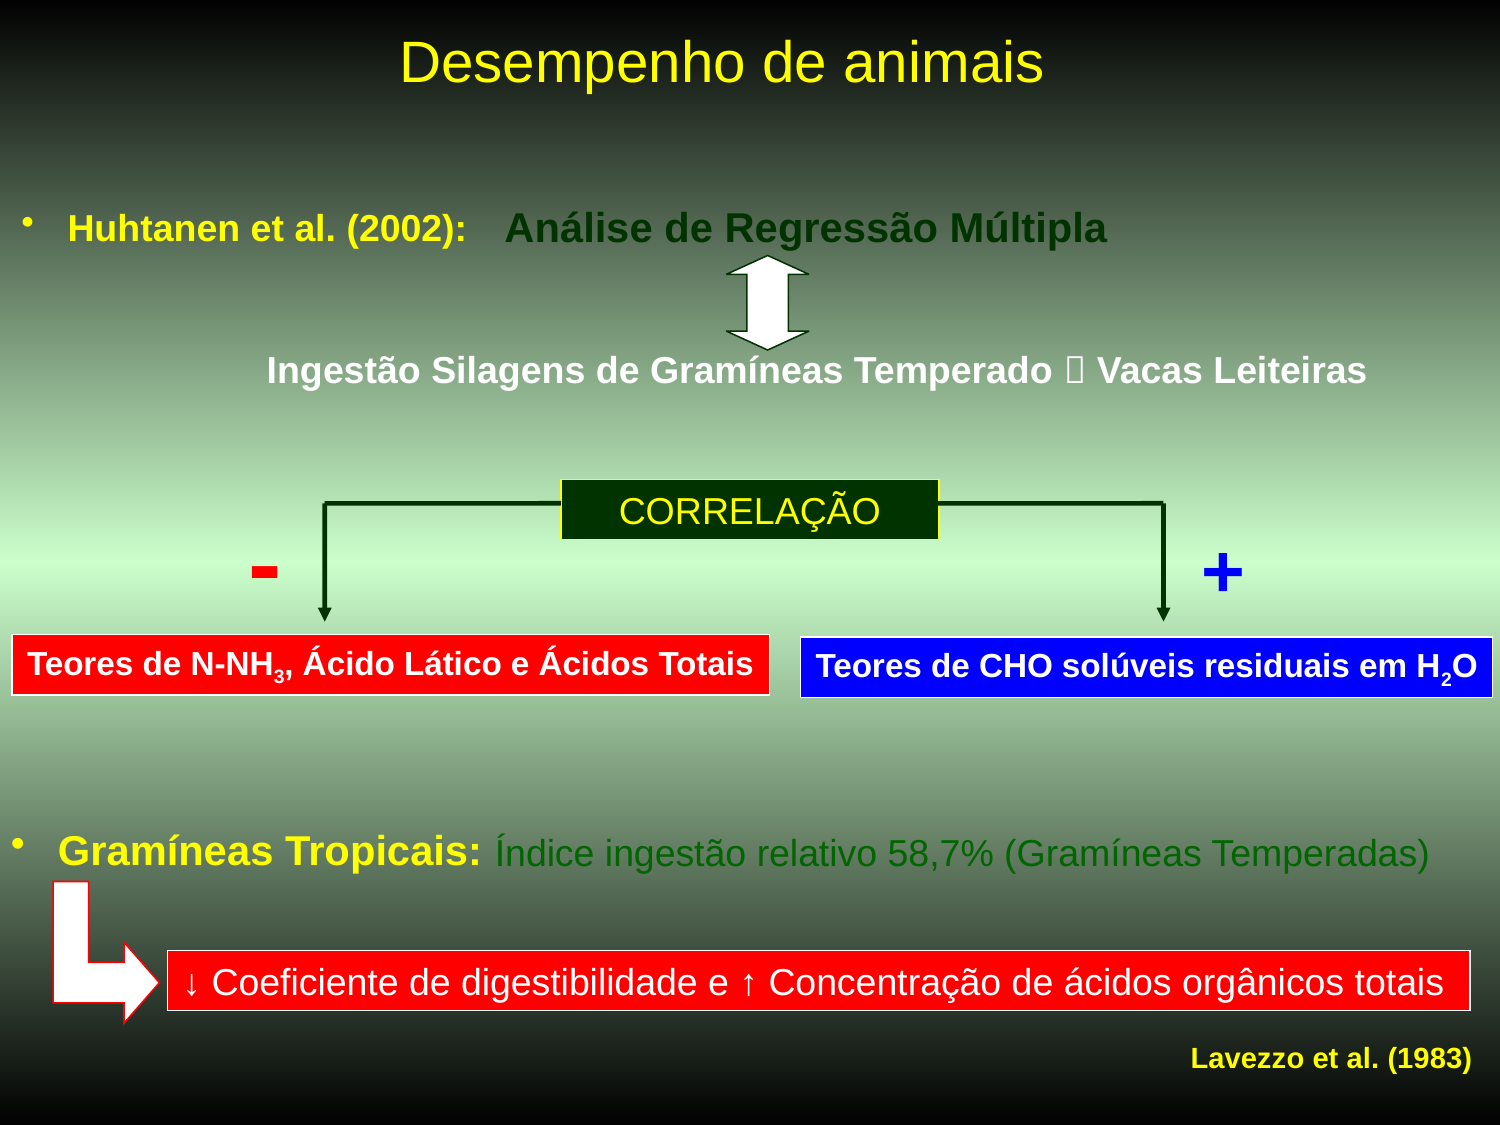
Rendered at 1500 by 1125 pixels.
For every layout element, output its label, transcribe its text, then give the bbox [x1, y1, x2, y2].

text_box Ingestão Silagens de Gramíneas Temperado  Vacas Leiteiras [251, 338, 1393, 398]
text_box Huhtanen et al. (2002): [6, 196, 489, 257]
text_box Desempenho de animais [384, 16, 1077, 102]
text_box Análise de Regressão Múltipla [489, 193, 1134, 258]
text_box - [230, 491, 301, 627]
text_box Gramíneas Tropicais: [0, 816, 532, 882]
text_box [53, 881, 160, 1024]
text_box Teores de N-NH3, Ácido Lático e Ácidos Totais [12, 634, 770, 695]
text_box [726, 255, 810, 351]
text_box Teores de CHO solúveis residuais em H2O [800, 637, 1493, 698]
text_box CORRELAÇÃO [560, 479, 939, 540]
text_box ↓ Coeficiente de digestibilidade e ↑ Concentração de ácidos orgânicos totais [167, 950, 1470, 1011]
text_box Lavezzo et al. (1983) [1175, 1032, 1496, 1083]
text_box [318, 503, 331, 622]
text_box Índice ingestão relativo 58,7% (Gramíneas Temperadas) [479, 821, 1456, 882]
text_box [1157, 503, 1170, 622]
text_box + [1187, 515, 1258, 621]
